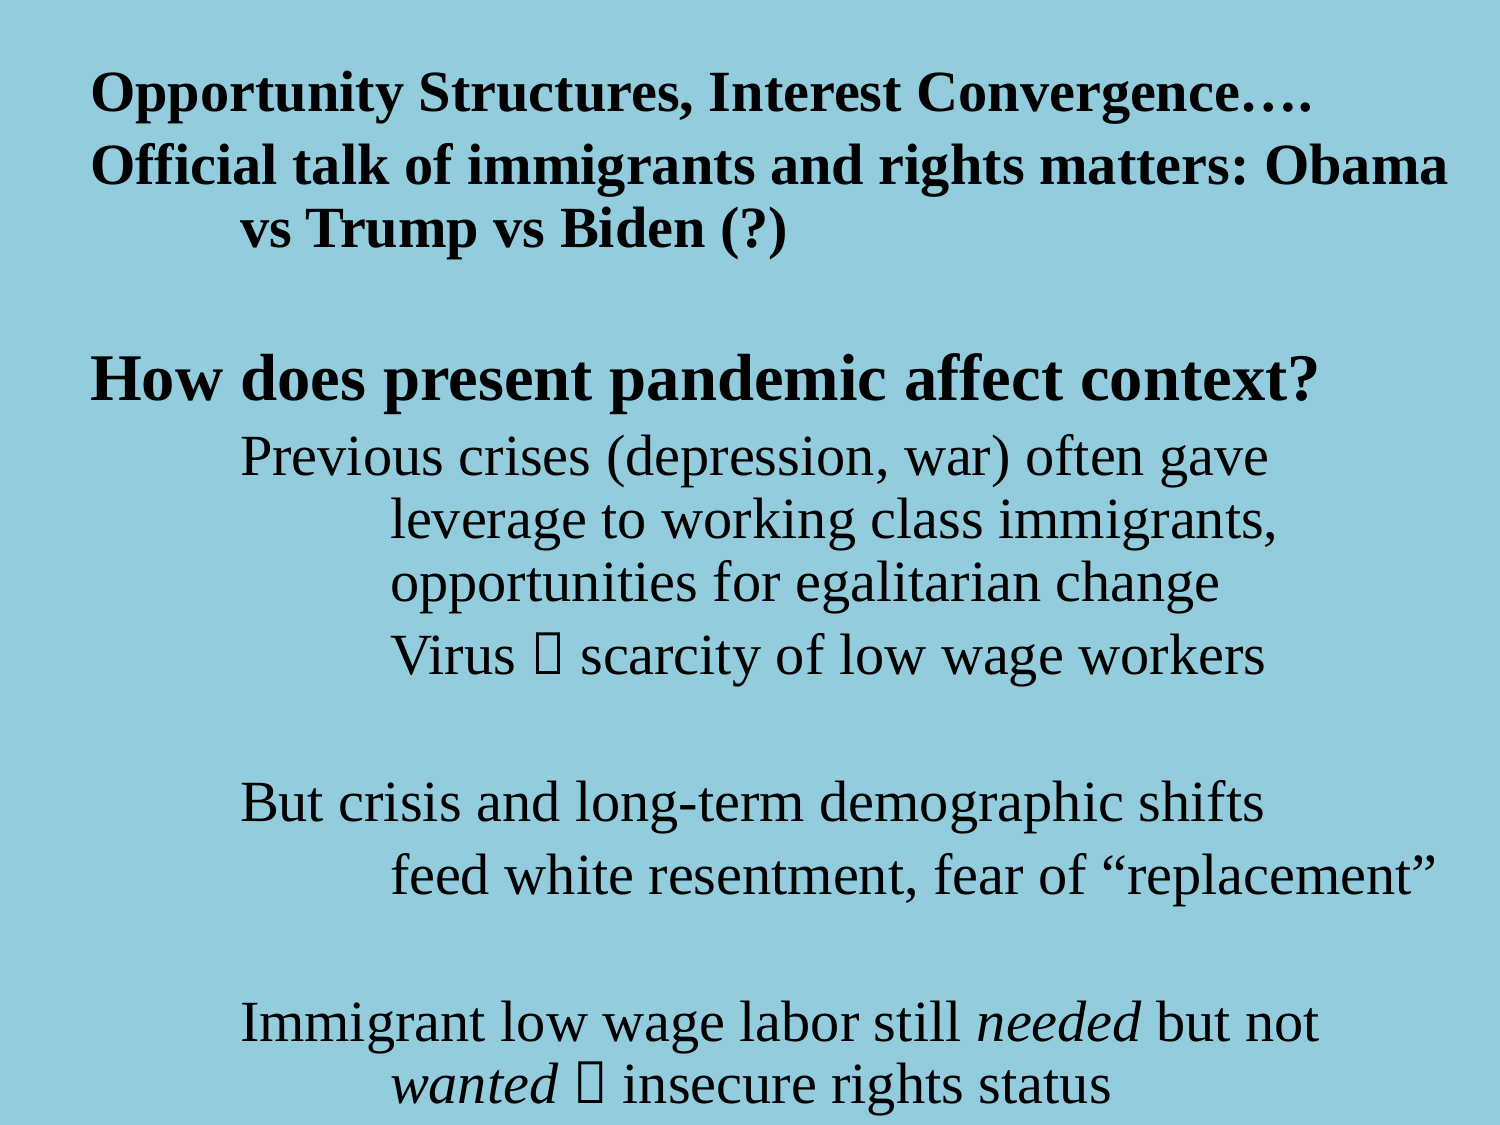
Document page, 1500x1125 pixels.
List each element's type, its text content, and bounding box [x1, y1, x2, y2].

list Opportunity Structures, Interest Convergence…. Official talk of immigrants and rights matters: Obama vs Trump vs Biden (?) How does present pandemic affect context? Previous crises (depression, war) often gave leverage to working class immigrants, opportunities for egalitarian change Virus  scarcity of low wage workers But crisis and long-term demographic shifts feed white resentment, fear of “replacement” Immigrant low wage labor still needed but not wanted  insecure rights status [75, 53, 1469, 1125]
